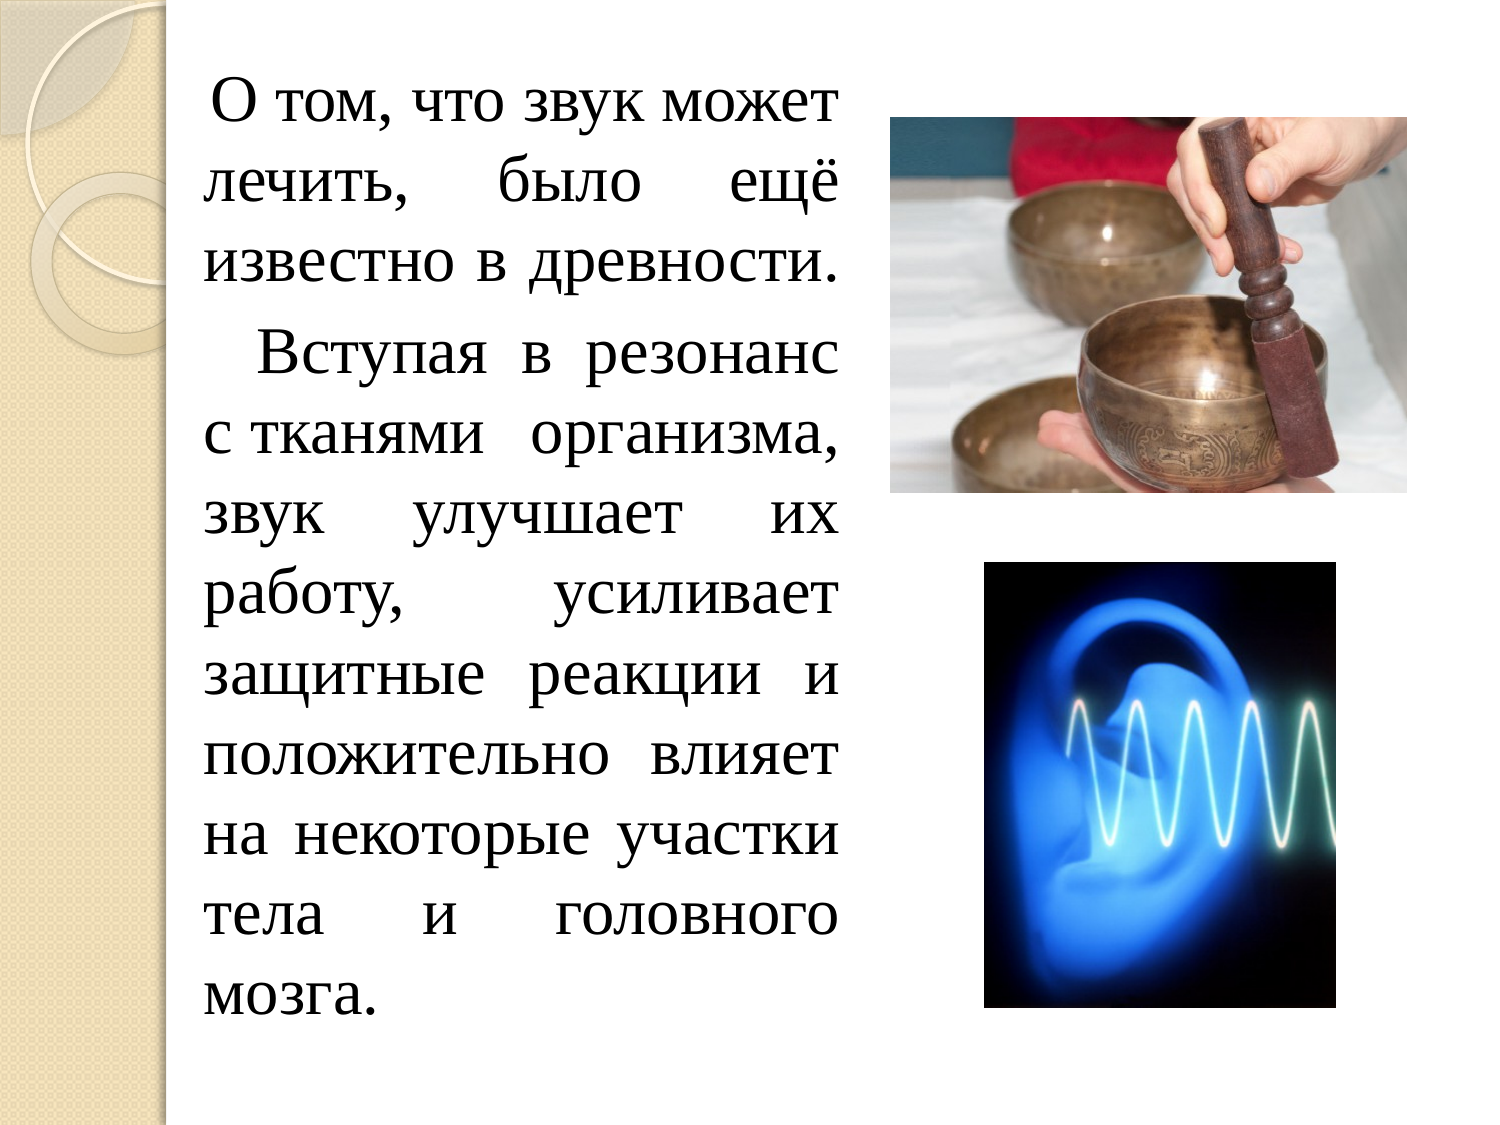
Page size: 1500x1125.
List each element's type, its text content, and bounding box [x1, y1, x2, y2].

picture [890, 116, 1407, 493]
list О том, что звук может лечить, было ещё известно в древности. Вступая в резонанс с тканями организма, звук улучшает их работу, усиливает защитные реакции и положительно влияет на некоторые участки тела и головного мозга. [128, 46, 856, 1090]
picture [984, 562, 1337, 1009]
